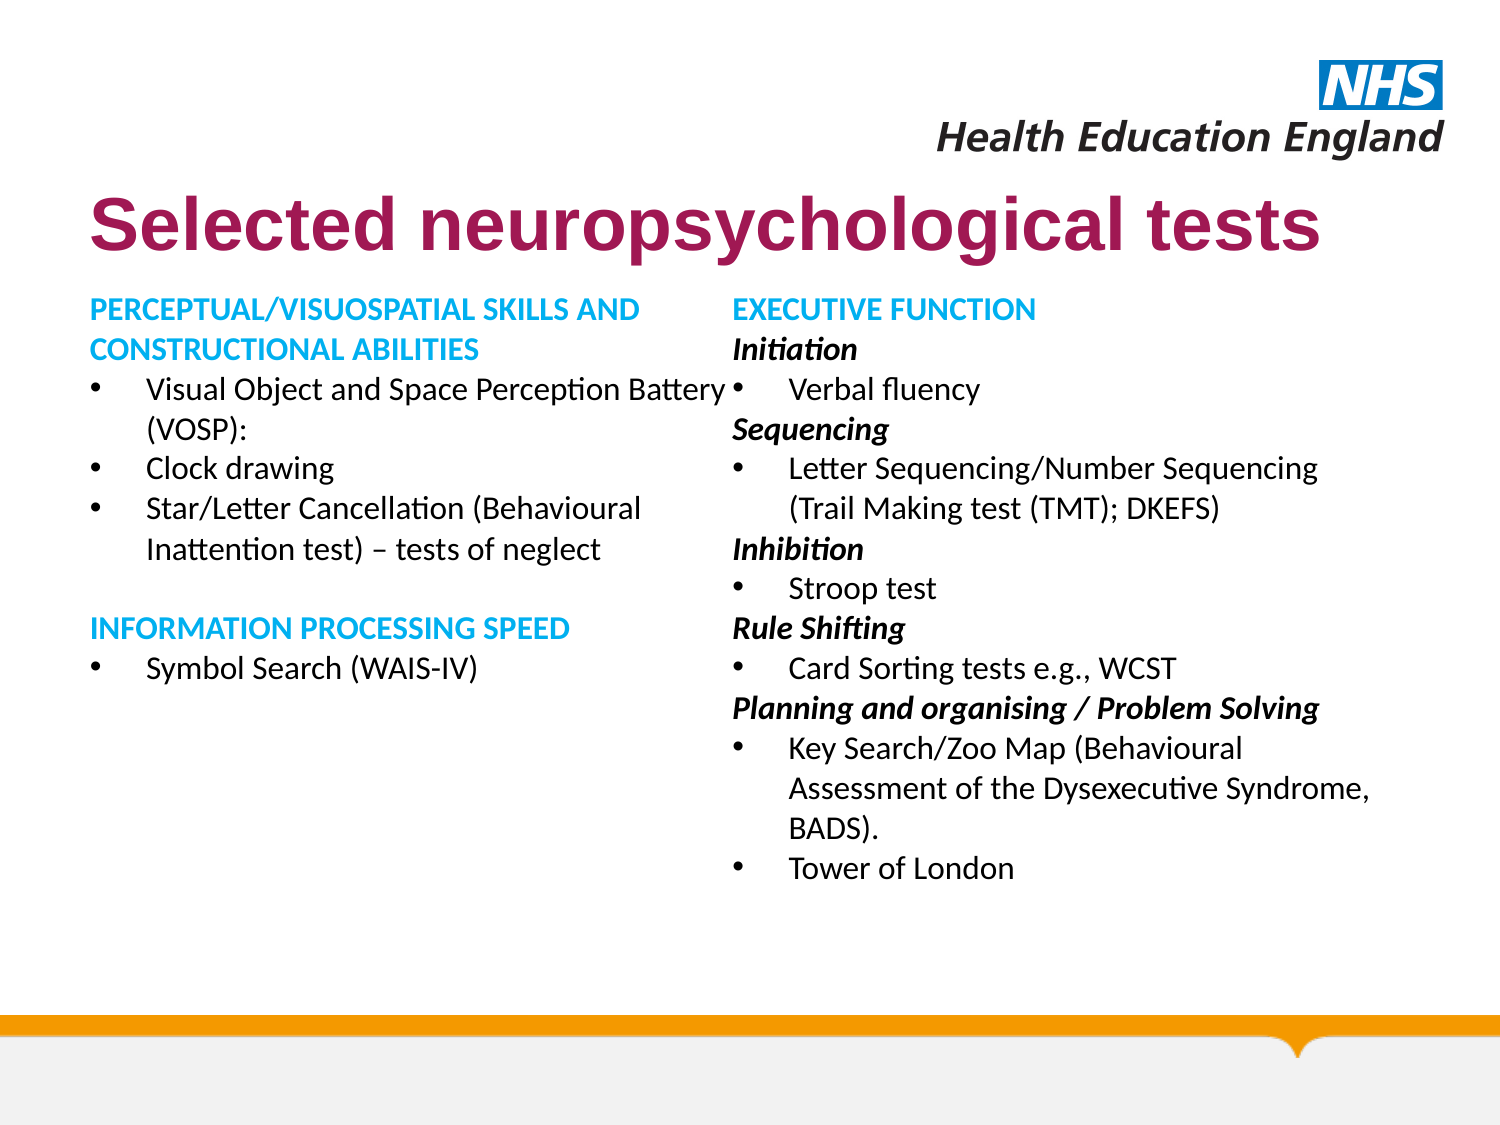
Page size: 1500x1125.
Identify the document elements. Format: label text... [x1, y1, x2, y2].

title Selected neuropsychological tests [75, 168, 1361, 279]
list PERCEPTUAL/VISUOSPATIAL SKILLS AND CONSTRUCTIONAL ABILITIES Visual Object and Space Perception Battery (VOSP): Clock drawing Star/Letter Cancellation (Behavioural Inattention test) – tests of neglect INFORMATION PROCESSING SPEED Symbol Search (WAIS-IV) EXECUTIVE FUNCTION Initiation Verbal fluency Sequencing Letter Sequencing/Number Sequencing (Trail Making test (TMT); DKEFS) Inhibition Stroop test Rule Shifting Card Sorting tests e.g., WCST Planning and organising / Problem Solving Key Search/Zoo Map (Behavioural Assessment of the Dysexecutive Syndrome, BADS). Tower of London [75, 279, 1390, 1028]
picture [936, 59, 1445, 161]
